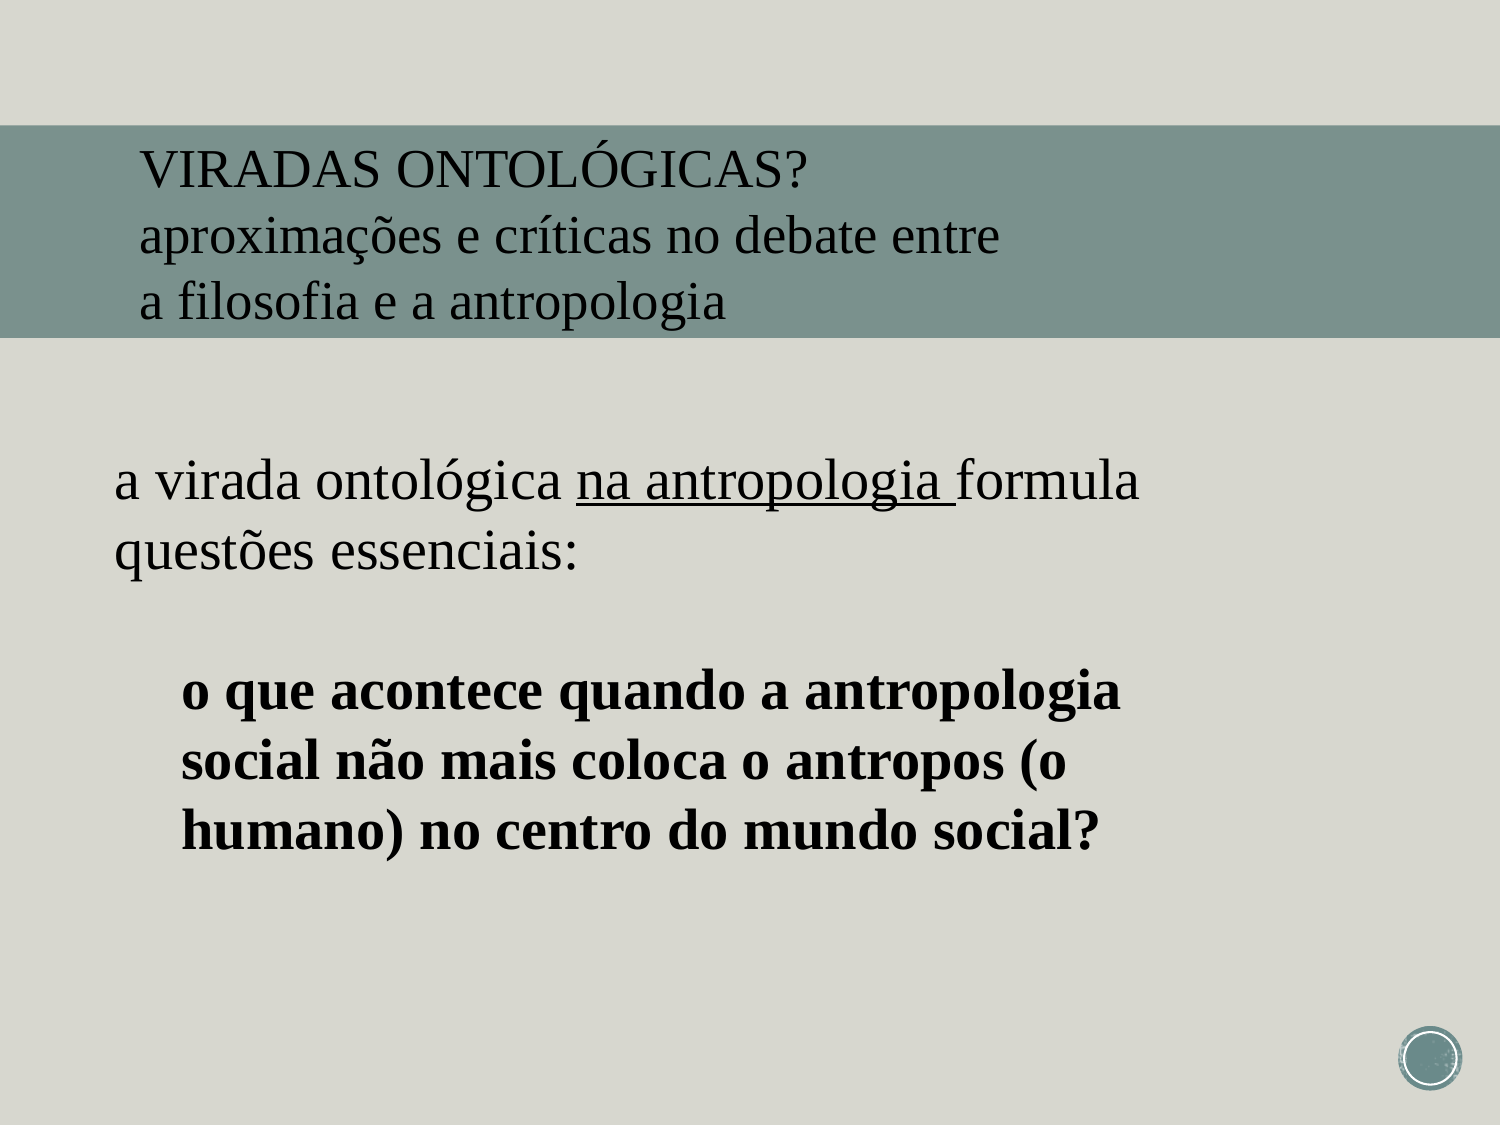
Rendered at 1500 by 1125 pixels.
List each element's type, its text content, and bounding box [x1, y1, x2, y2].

text_box a virada ontológica na antropologia formula questões essenciais: o que acontece quando a antropologia social não mais coloca o antropos (o humano) no centro do mundo social? [100, 433, 1270, 869]
text_box VIRADAS ONTOLÓGICAS? aproximações e críticas no debate entre a filosofia e a antropologia [0, 125, 1500, 338]
